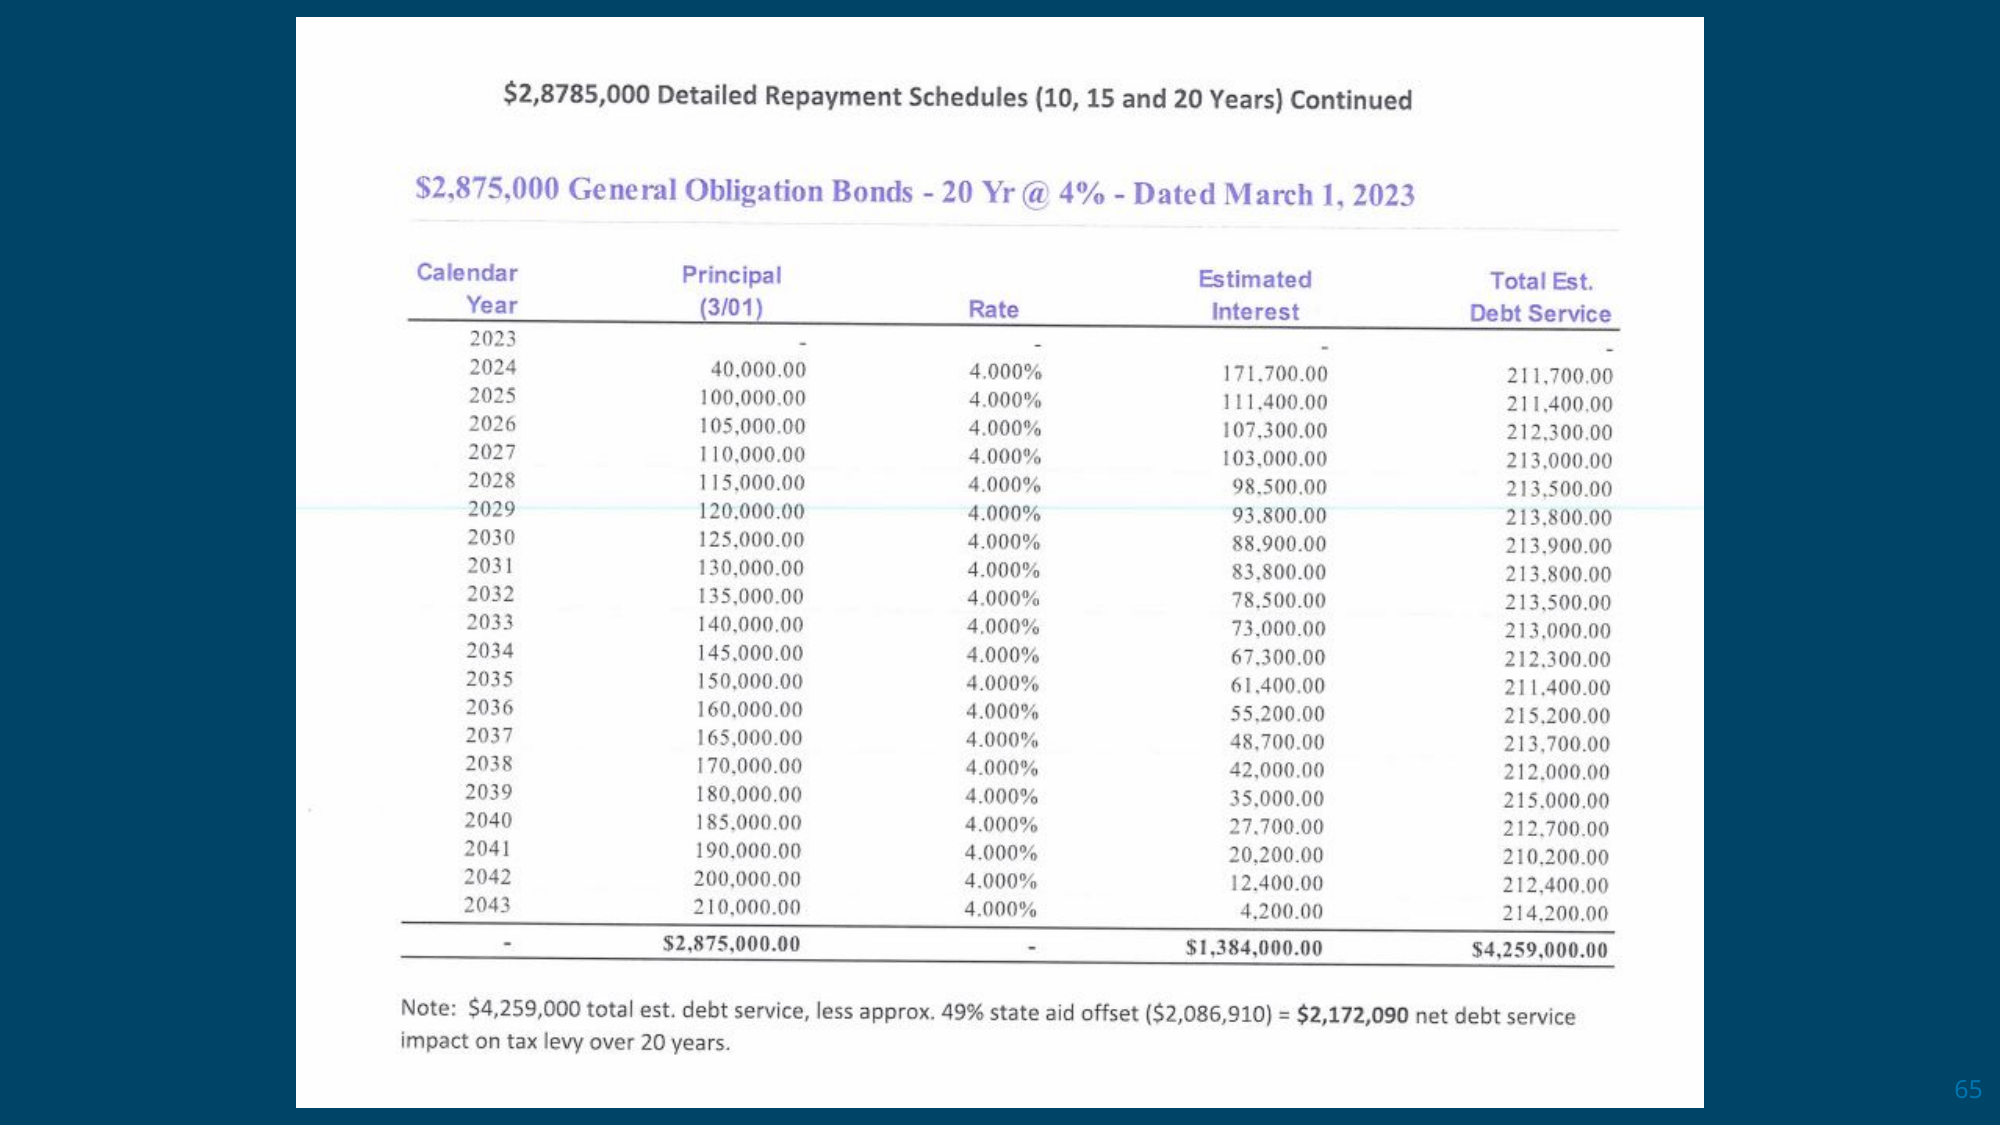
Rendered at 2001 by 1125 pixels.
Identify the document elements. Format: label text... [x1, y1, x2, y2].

slide_number 65 [1927, 1060, 1998, 1121]
picture [297, 18, 1703, 1107]
